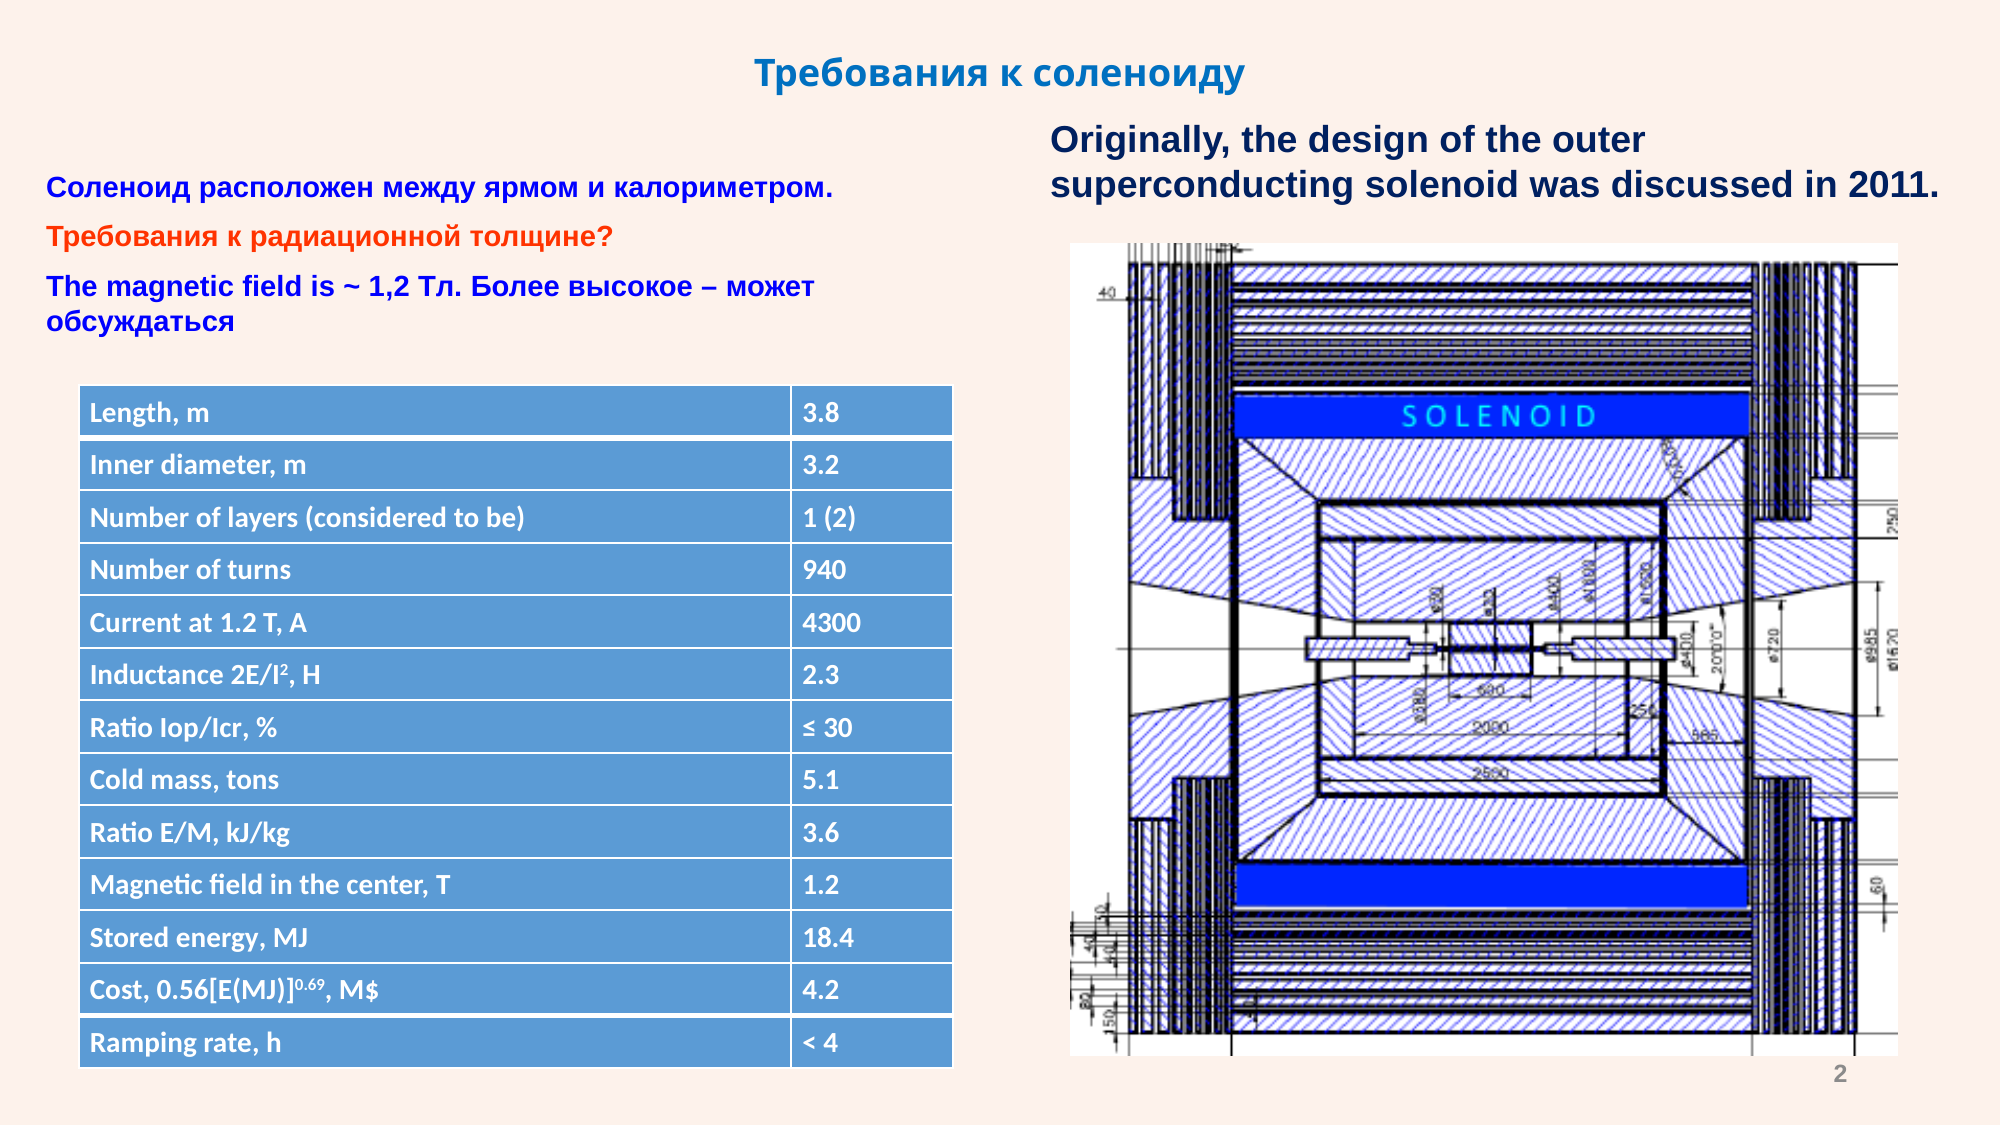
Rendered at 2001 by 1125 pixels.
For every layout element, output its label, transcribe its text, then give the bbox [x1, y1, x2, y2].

table_cell Ramping rate, h [80, 1018, 790, 1067]
text_box Originally, the design of the outer superconducting solenoid was discussed in 2011. [1035, 107, 1971, 213]
table_cell 18.4 [792, 911, 952, 962]
table_cell Current at 1.2 Т, А [80, 596, 790, 647]
table_cell 5.1 [792, 754, 952, 804]
table_cell 1 (2) [792, 491, 952, 542]
text_box Соленоид расположен между ярмом и калориметром. Требования к радиационной толщине? The magnetic field is ~ 1,2 Tл. Более высокое – может обсуждаться [31, 160, 853, 345]
table_header Length, m [80, 386, 790, 435]
table_cell 3.6 [792, 806, 952, 857]
table_cell Number of turns [80, 544, 790, 594]
table_cell Cold mass, tons [80, 754, 790, 804]
table_cell 4.2 [792, 964, 952, 1013]
table_cell Number of layers (considered to be) [80, 491, 790, 542]
table_cell 1.2 [792, 859, 952, 909]
table_cell Inductance 2Е/I2, H [80, 649, 790, 699]
table_cell 940 [792, 544, 952, 594]
table_cell Inner diameter, m [80, 441, 790, 489]
table_cell < 4 [792, 1018, 952, 1067]
table_cell 2.3 [792, 649, 952, 699]
title Требования к соленоиду [324, 45, 1675, 102]
table_cell Ratio Iop/Icr, % [80, 701, 790, 752]
picture [1070, 243, 1898, 1056]
table_cell ≤ 30 [792, 701, 952, 752]
table_header 3.8 [792, 386, 952, 435]
table_cell 3.2 [792, 441, 952, 489]
table_cell Stored energy, MJ [80, 911, 790, 962]
table_cell Cost, 0.56[E(MJ)]0.69, М$ [80, 964, 790, 1013]
table_cell Ratio Е/М, kJ/kg [80, 806, 790, 857]
table_cell Magnetic field in the center, Т [80, 859, 790, 909]
slide_number 2 [1412, 1056, 1863, 1103]
table_cell 4300 [792, 596, 952, 647]
